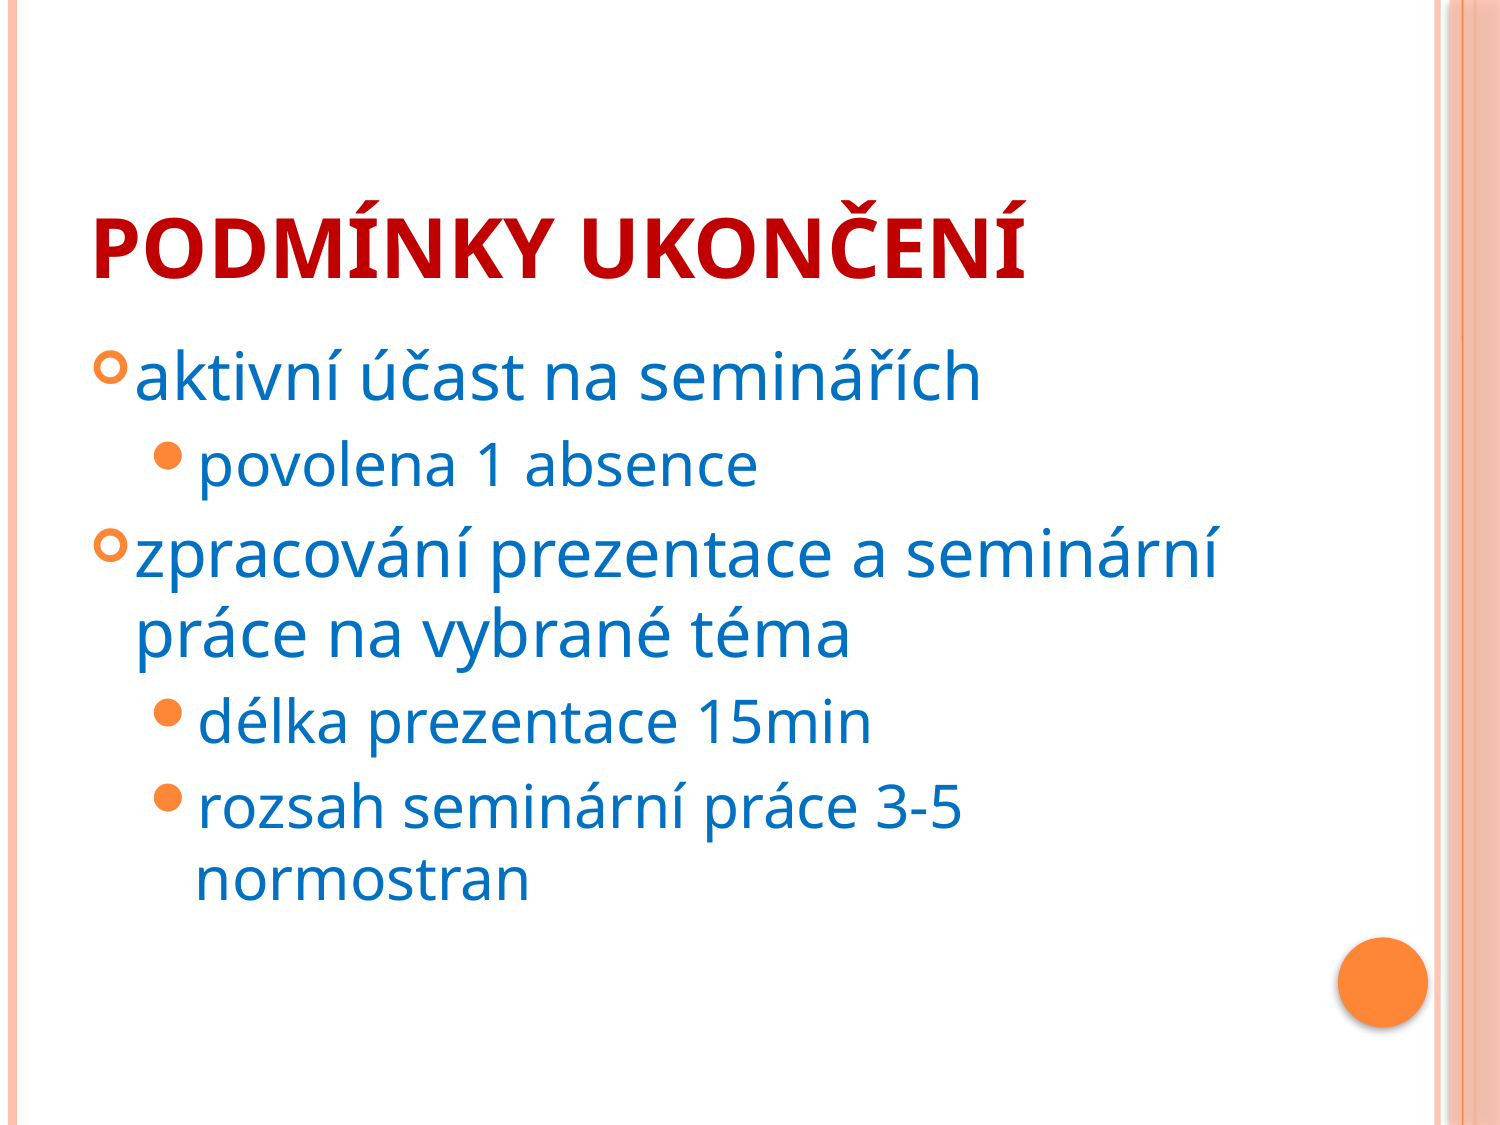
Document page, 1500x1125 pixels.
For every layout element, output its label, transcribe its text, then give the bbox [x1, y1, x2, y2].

list aktivní účast na seminářích povolena 1 absence zpracování prezentace a seminární práce na vybrané téma délka prezentace 15min rozsah seminární práce 3-5 normostran [75, 326, 1300, 1062]
title Podmínky ukončení [75, 45, 1300, 303]
